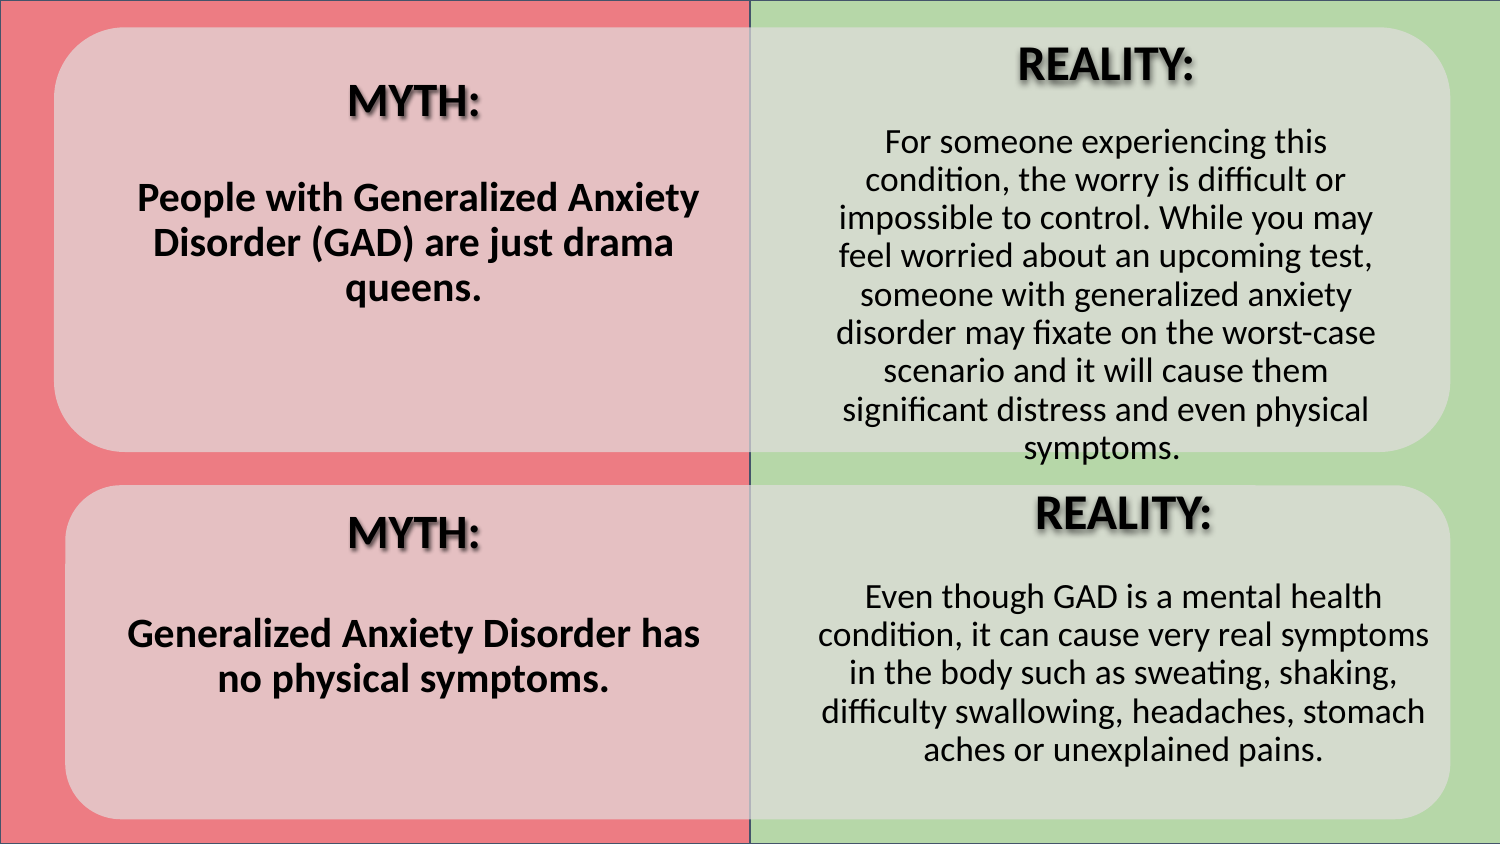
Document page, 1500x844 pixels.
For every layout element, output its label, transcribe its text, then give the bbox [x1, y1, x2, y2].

text_box [0, 0, 750, 844]
text_box [65, 485, 784, 820]
text_box [53, 27, 1451, 453]
list MYTH: [114, 73, 714, 151]
text_box [750, 0, 1500, 844]
list Even though GAD is a mental health condition, it can cause very real symptoms in the body such as sweating, shaking, difficulty swallowing, headaches, stomach aches or unexplained pains. [768, 505, 1451, 820]
list REALITY: [768, 36, 1416, 129]
list For someone experiencing this condition, the worry is difficult or impossible to control. While you may feel worried about an upcoming test, someone with generalized anxiety disorder may fixate on the worst-case scenario and it will cause them significant distress and even physical symptoms. [768, 138, 1416, 385]
list MYTH: [114, 505, 714, 583]
list People with Generalized Anxiety Disorder (GAD) are just drama queens. [114, 157, 714, 313]
list REALITY: [785, 485, 1433, 578]
list Generalized Anxiety Disorder has no physical symptoms. [90, 505, 738, 736]
